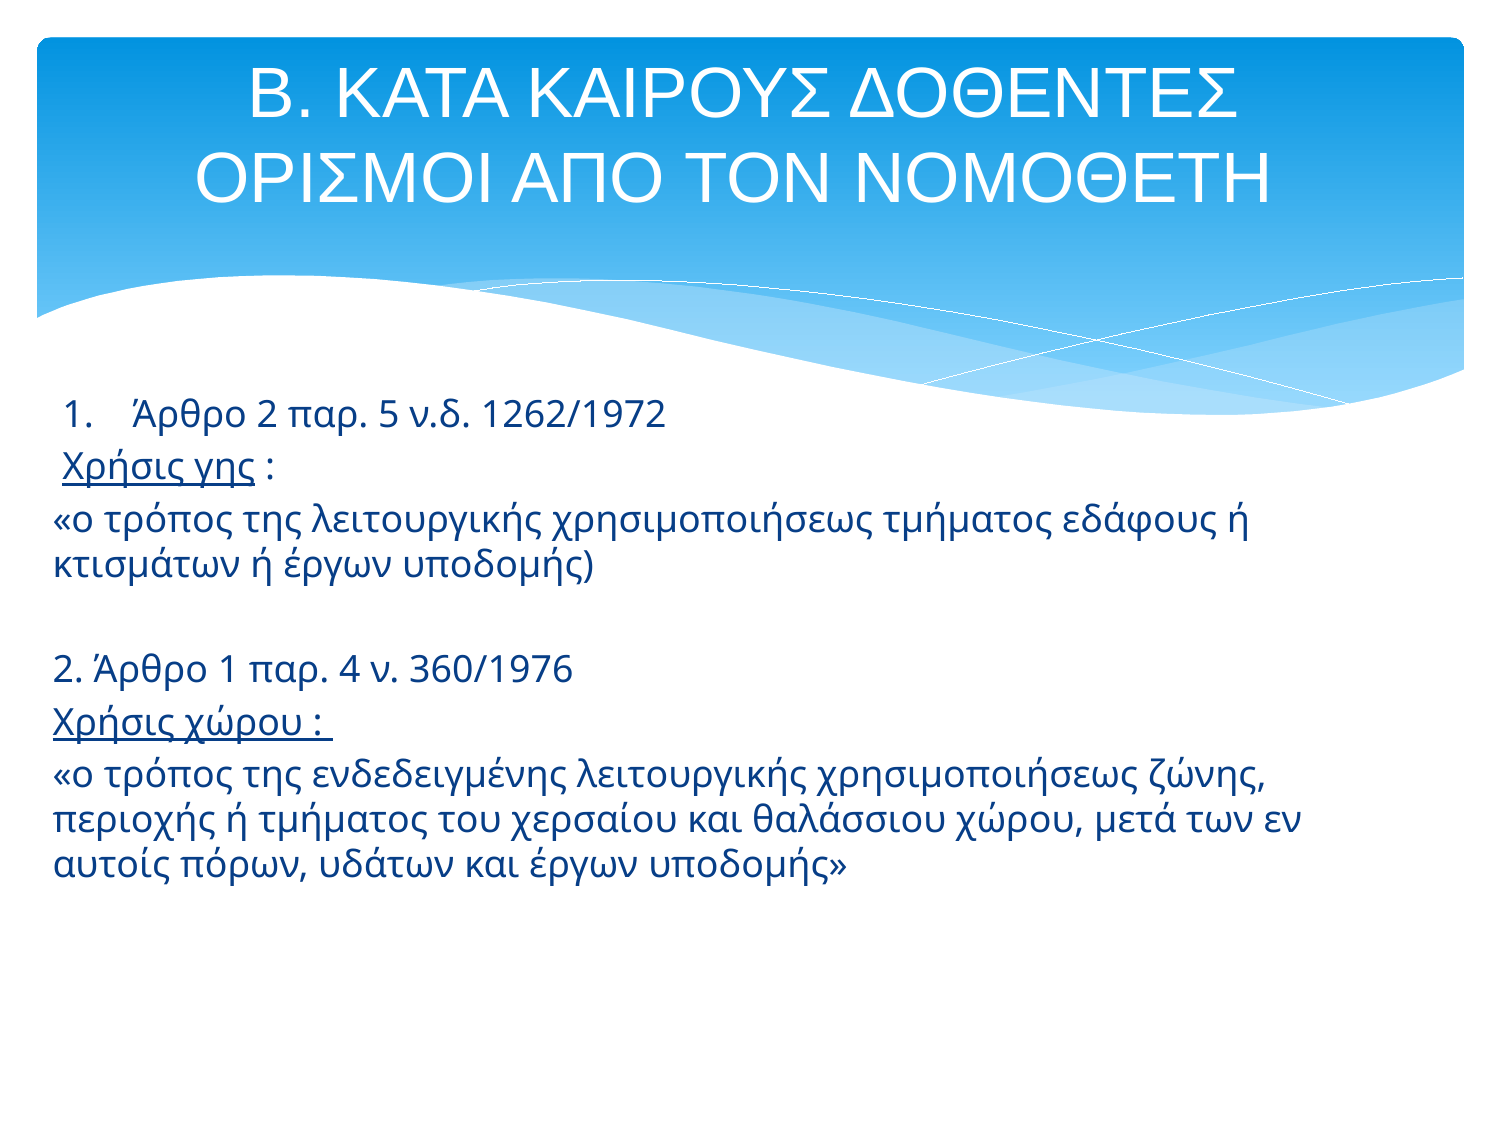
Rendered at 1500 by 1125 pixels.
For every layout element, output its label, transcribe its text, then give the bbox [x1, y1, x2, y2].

title Β. ΚΑΤΑ ΚΑΙΡΟΥΣ ΔΟΘΕΝΤΕΣ ΟΡΙΣΜΟΙ ΑΠΟ ΤΟΝ ΝΟΜΟΘΕΤΗ [75, 37, 1413, 225]
list 1. Άρθρο 2 παρ. 5 ν.δ. 1262/1972 Χρήσις γης : «ο τρόπος της λειτουργικής χρησιμοποιήσεως τμήματος εδάφους ή κτισμάτων ή έργων υποδομής) 2. Άρθρο 1 παρ. 4 ν. 360/1976 Χρήσις χώρου : «ο τρόπος της ενδεδειγμένης λειτουργικής χρησιμοποιήσεως ζώνης, περιοχής ή τμήματος του χερσαίου και θαλάσσιου χώρου, μετά των εν αυτοίς πόρων, υδάτων και έργων υποδομής» [37, 324, 1388, 975]
